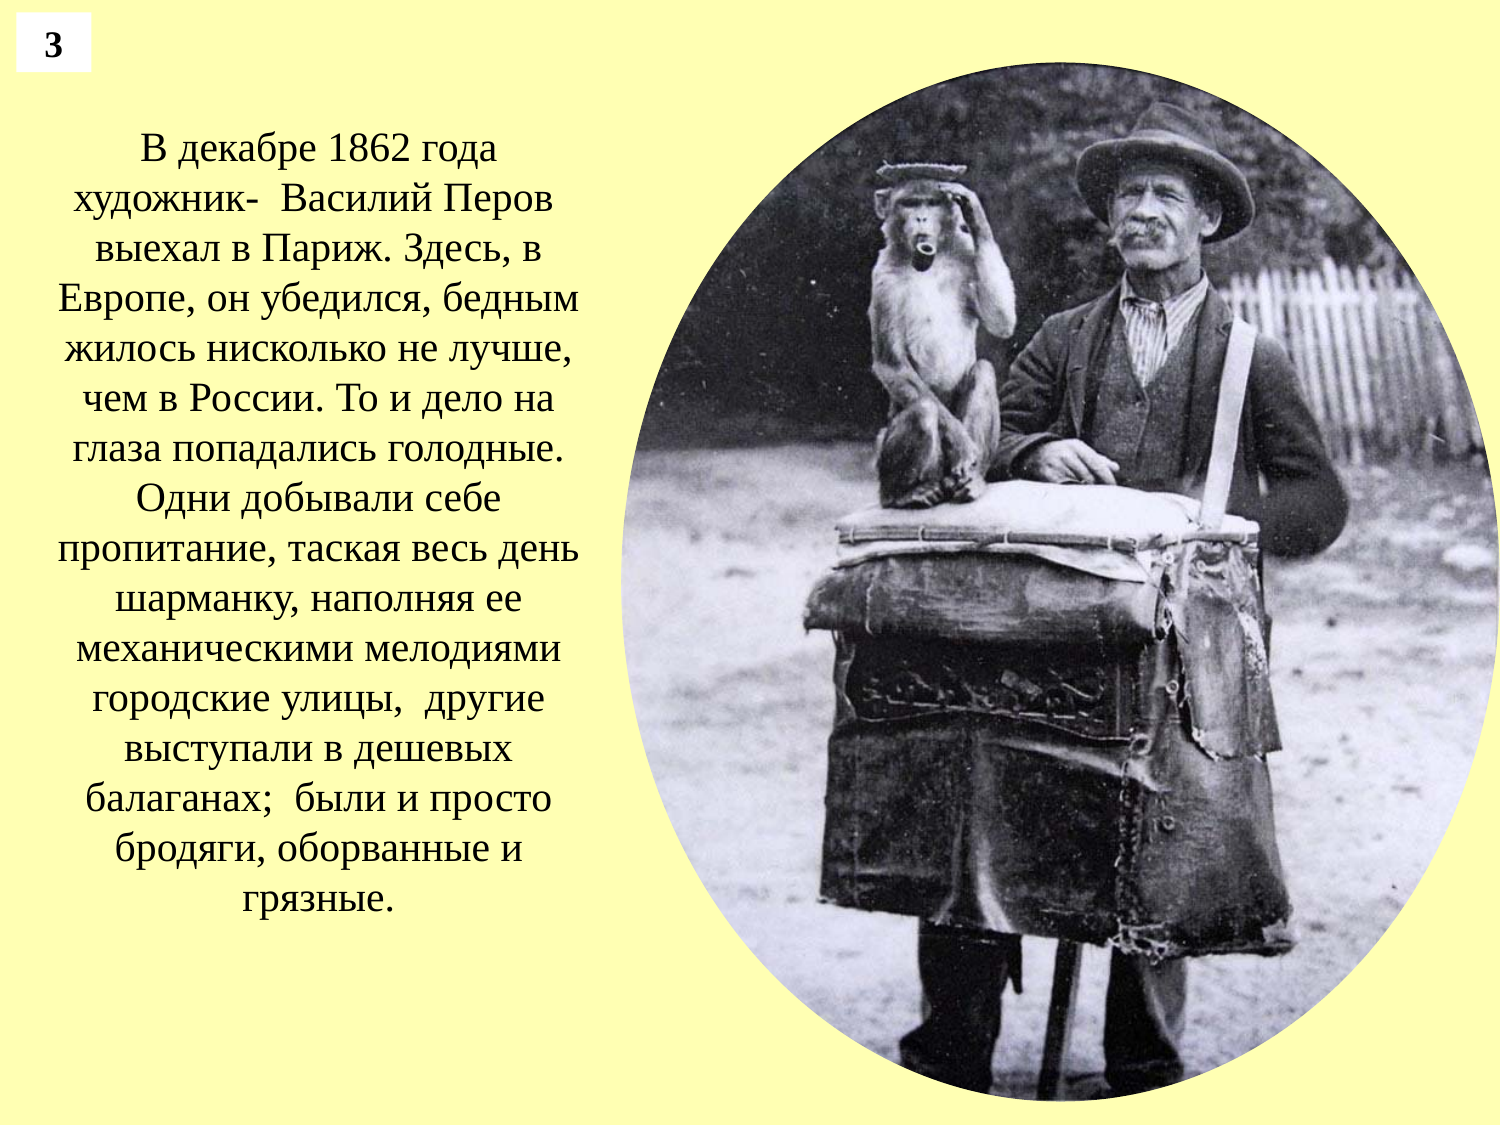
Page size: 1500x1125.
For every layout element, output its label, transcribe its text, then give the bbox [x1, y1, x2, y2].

picture [621, 62, 1500, 1102]
text_box В декабре 1862 года художник- Василий Перов выехал в Париж. Здесь, в Европе, он убедился, бедным жилось нисколько не лучше, чем в России. То и дело на глаза попадались голодные. Одни добывали себе пропитание, таская весь день шарманку, наполняя ее механическими мелодиями городские улицы, другие выступали в дешевых балаганах; были и просто бродяги, оборванные и грязные. [37, 112, 600, 978]
text_box 3 [16, 12, 92, 73]
